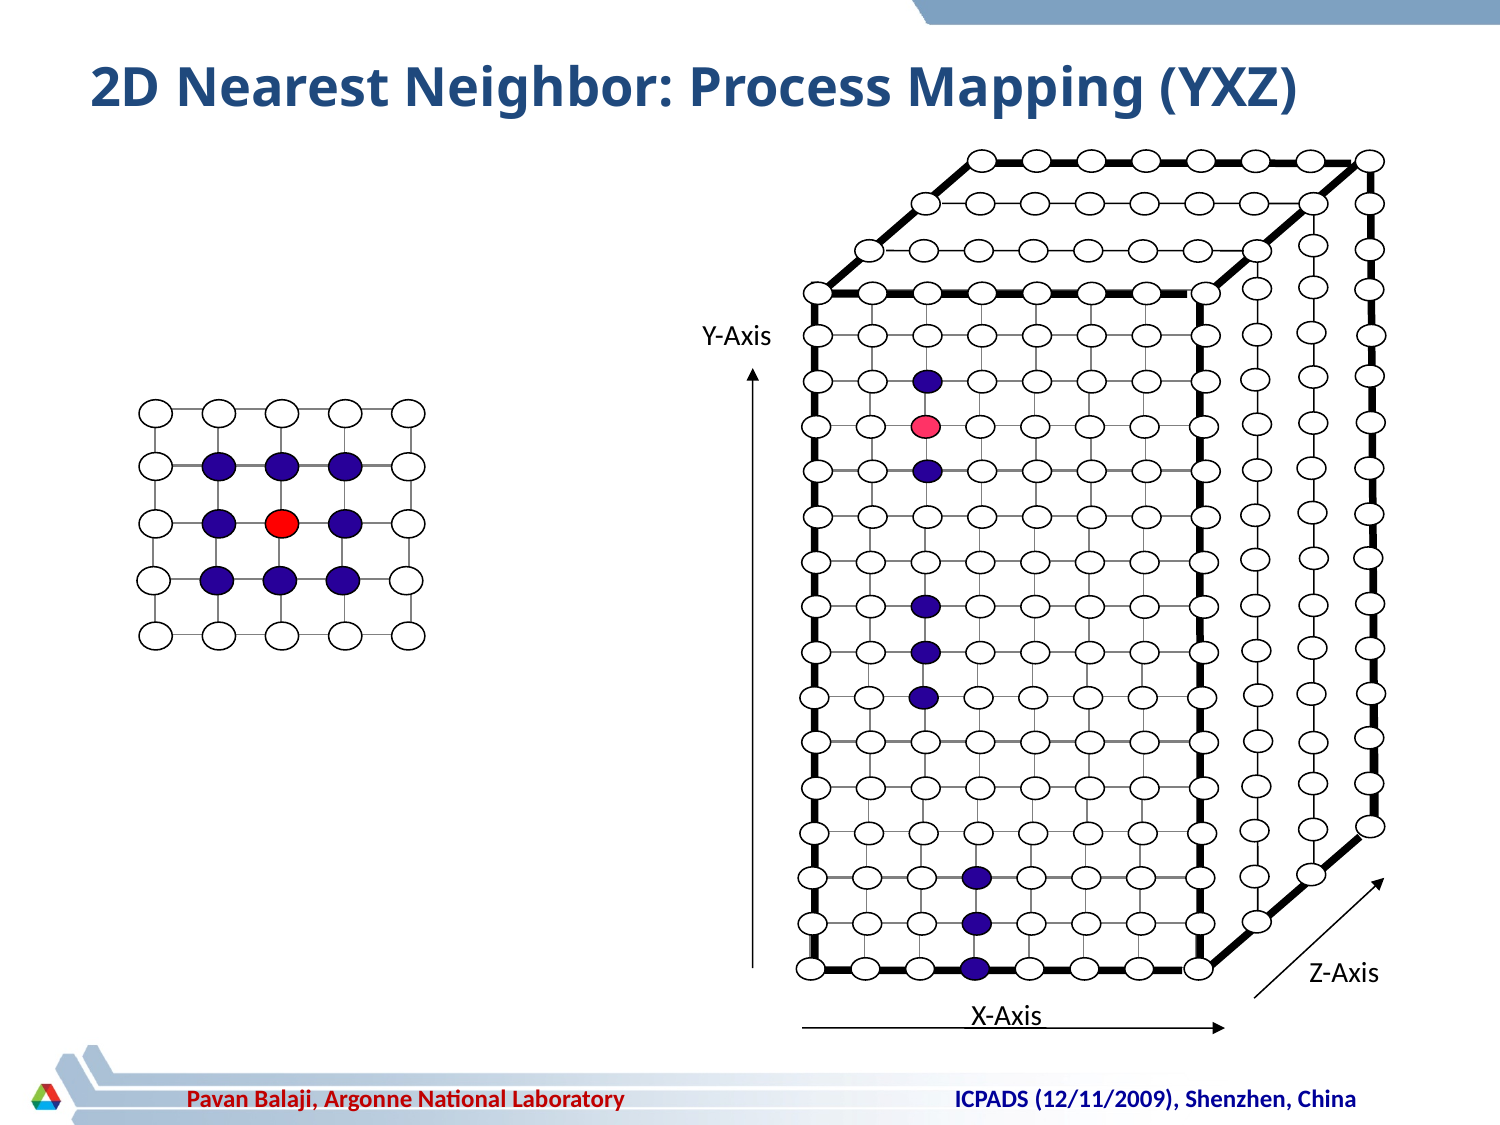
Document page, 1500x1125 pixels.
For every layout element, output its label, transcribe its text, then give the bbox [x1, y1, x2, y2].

text_box [926, 335, 981, 380]
text_box [870, 742, 924, 787]
text_box [911, 595, 941, 618]
text_box [960, 957, 990, 981]
text_box [1145, 471, 1199, 516]
text_box [326, 566, 360, 595]
text_box [391, 622, 425, 650]
text_box [1073, 239, 1103, 262]
text_box [1200, 482, 1204, 506]
text_box [1089, 697, 1143, 741]
text_box [1240, 548, 1270, 571]
text_box [801, 551, 831, 574]
text_box [1354, 772, 1384, 795]
text_box [139, 622, 173, 650]
text_box [817, 426, 872, 470]
text_box [1183, 239, 1213, 263]
text_box [1032, 787, 1087, 831]
text_box [1298, 501, 1327, 524]
text_box [872, 426, 926, 470]
text_box [926, 295, 981, 335]
text_box [1016, 866, 1046, 890]
text_box [913, 505, 942, 529]
text_box [1130, 777, 1160, 800]
text_box [926, 426, 981, 470]
text_box [1020, 551, 1050, 574]
text_box [1141, 651, 1200, 697]
text_box [1242, 277, 1272, 300]
text_box [850, 957, 880, 981]
text_box [964, 822, 994, 845]
text_box [265, 452, 299, 481]
text_box [1186, 149, 1216, 173]
text_box [856, 551, 886, 574]
text_box [923, 787, 977, 831]
text_box [1185, 912, 1215, 936]
footer ICPADS (12/11/2009), Shenzhen, China [862, 1074, 1450, 1113]
text_box [1242, 458, 1272, 482]
text_box [858, 282, 888, 305]
text_box [202, 509, 236, 538]
text_box [981, 426, 1036, 470]
text_box [1083, 922, 1138, 968]
text_box [328, 509, 362, 538]
text_box [1022, 505, 1052, 529]
text_box [1128, 686, 1158, 709]
text_box [1022, 282, 1052, 305]
text_box [801, 731, 831, 754]
text_box [913, 460, 942, 483]
text_box [1191, 460, 1221, 483]
text_box [344, 580, 411, 635]
text_box [1356, 411, 1386, 434]
text_box [1187, 822, 1217, 845]
text_box [965, 595, 995, 618]
text_box [924, 562, 979, 606]
text_box [1051, 289, 1078, 294]
text_box [858, 460, 888, 483]
text_box [1020, 641, 1050, 664]
text_box [1077, 324, 1107, 347]
text_box [280, 580, 344, 635]
text_box [803, 282, 833, 305]
text_box [1143, 516, 1199, 562]
text_box [265, 509, 299, 538]
text_box [799, 822, 829, 845]
text_box [967, 505, 997, 529]
text_box [1243, 729, 1273, 753]
text_box [1018, 822, 1048, 845]
text_box [1016, 912, 1046, 936]
text_box [967, 282, 997, 305]
text_box [1036, 335, 1090, 380]
text_box [1354, 503, 1384, 526]
text_box [1297, 682, 1326, 706]
text_box [1355, 192, 1385, 215]
text_box [1298, 772, 1328, 795]
text_box [279, 523, 342, 580]
text_box [815, 742, 870, 787]
text_box [1185, 866, 1215, 890]
text_box [1022, 149, 1052, 173]
text_box [817, 471, 872, 516]
text_box [265, 399, 299, 428]
text_box [868, 651, 923, 697]
text_box [1143, 697, 1200, 741]
text_box [1030, 831, 1085, 877]
text_box [967, 370, 997, 393]
text_box [342, 523, 410, 580]
text_box [1032, 651, 1087, 697]
text_box [967, 149, 997, 173]
text_box [1355, 637, 1385, 660]
text_box [872, 471, 926, 516]
text_box [391, 399, 425, 428]
text_box [1126, 866, 1156, 890]
text_box [1299, 192, 1328, 215]
text_box [391, 509, 425, 538]
text_box [798, 866, 828, 890]
text_box [815, 922, 864, 968]
text_box [967, 460, 997, 483]
text_box [1200, 347, 1204, 371]
text_box [864, 922, 919, 968]
text_box [1090, 471, 1145, 516]
text_box [979, 562, 1034, 606]
text_box [924, 697, 979, 741]
text_box [1130, 192, 1160, 215]
text_box [854, 239, 884, 262]
text_box [1185, 192, 1214, 215]
text_box [801, 415, 831, 439]
text_box [870, 697, 924, 741]
text_box [1128, 239, 1158, 263]
text_box [921, 877, 975, 922]
text_box [1018, 686, 1048, 709]
text_box [1191, 324, 1221, 347]
text_box [1189, 551, 1219, 574]
text_box [858, 324, 888, 347]
text_box [856, 641, 886, 664]
text_box [911, 777, 941, 800]
text_box [1241, 639, 1271, 662]
text_box [1299, 547, 1329, 570]
text_box [815, 697, 870, 741]
text_box [1130, 415, 1160, 439]
text_box [1030, 877, 1085, 922]
text_box [1028, 922, 1083, 968]
text_box [872, 335, 926, 380]
text_box [1077, 506, 1107, 529]
text_box [1132, 282, 1162, 305]
text_box [866, 831, 921, 877]
text_box [1141, 787, 1200, 831]
text_box [1200, 304, 1204, 325]
text_box [1087, 787, 1141, 831]
text_box [1128, 822, 1158, 845]
text_box [344, 409, 411, 465]
text_box [1189, 731, 1219, 754]
text_box [1020, 415, 1050, 439]
text_box [924, 516, 979, 562]
text_box [1143, 606, 1202, 651]
text_box [979, 606, 1034, 651]
text_box [965, 192, 995, 215]
text_box [215, 523, 279, 580]
text_box [1354, 457, 1384, 480]
text_box [1355, 150, 1385, 173]
text_box [815, 562, 870, 606]
text_box [1073, 822, 1103, 845]
text_box [870, 380, 924, 426]
text_box [328, 399, 362, 428]
text_box [139, 509, 173, 538]
text_box [1189, 641, 1219, 664]
text_box [856, 415, 886, 439]
text_box [798, 912, 828, 936]
text_box [1298, 276, 1328, 299]
text_box [1087, 651, 1141, 697]
text_box [1355, 364, 1385, 388]
text_box [139, 399, 173, 428]
text_box [1034, 742, 1089, 787]
text_box [815, 380, 870, 426]
text_box Y-Axis [687, 308, 805, 358]
text_box [1077, 149, 1106, 173]
text_box [1020, 192, 1050, 215]
text_box [924, 606, 979, 651]
text_box [1241, 150, 1271, 173]
text_box [919, 922, 974, 968]
text_box [1354, 726, 1384, 749]
text_box [887, 289, 913, 294]
text_box [1034, 380, 1089, 426]
text_box [217, 580, 280, 635]
text_box [923, 651, 977, 697]
text_box [1354, 278, 1384, 301]
text_box [911, 192, 941, 215]
text_box [909, 239, 939, 262]
text_box [1126, 912, 1156, 936]
text_box [965, 415, 995, 439]
text_box [856, 731, 886, 754]
text_box [1241, 775, 1271, 798]
text_box [965, 641, 995, 664]
text_box [200, 566, 234, 595]
text_box [981, 335, 1036, 380]
text_box [796, 957, 826, 981]
text_box [154, 466, 217, 523]
text_box [1075, 641, 1105, 664]
text_box [911, 551, 941, 574]
text_box [344, 466, 411, 523]
text_box [1143, 562, 1199, 606]
text_box [1145, 289, 1199, 335]
text_box [1296, 150, 1326, 173]
text_box [1070, 957, 1099, 981]
text_box [1130, 551, 1160, 574]
text_box [965, 551, 995, 574]
text_box [1036, 426, 1090, 470]
text_box [1124, 957, 1154, 981]
text_box [1085, 877, 1140, 922]
text_box [136, 566, 171, 595]
text_box [803, 370, 833, 393]
text_box [1075, 595, 1105, 619]
text_box [942, 289, 968, 294]
text_box [815, 606, 870, 651]
text_box [1077, 370, 1107, 393]
text_box [1132, 324, 1162, 347]
text_box [817, 335, 872, 380]
text_box [1191, 370, 1221, 393]
text_box [1353, 546, 1383, 570]
text_box [1085, 831, 1140, 877]
text_box [962, 912, 992, 936]
text_box [1022, 324, 1052, 347]
text_box [217, 466, 280, 523]
text_box X-Axis [956, 988, 1075, 1038]
text_box [1298, 234, 1328, 257]
text_box [139, 452, 173, 481]
text_box [911, 731, 941, 754]
text_box [977, 651, 1032, 697]
text_box [1299, 731, 1328, 754]
text_box [1298, 411, 1328, 435]
text_box [1298, 818, 1328, 841]
text_box [965, 731, 995, 754]
text_box [1020, 595, 1050, 618]
text_box [868, 787, 923, 831]
text_box [1143, 742, 1200, 787]
text_box [1020, 731, 1050, 754]
text_box [967, 324, 997, 347]
text_box [996, 289, 1023, 294]
text_box [815, 877, 866, 922]
text_box [746, 368, 759, 969]
text_box [907, 912, 937, 936]
text_box [817, 294, 872, 335]
text_box [1132, 506, 1162, 529]
text_box [154, 409, 217, 465]
text_box [265, 622, 299, 650]
text_box [1090, 426, 1145, 470]
text_box [1145, 426, 1199, 470]
text_box [1143, 380, 1199, 426]
text_box [1243, 683, 1273, 707]
text_box [1189, 415, 1219, 439]
text_box [1022, 370, 1052, 393]
text_box [1242, 323, 1272, 346]
text_box [799, 686, 829, 709]
text_box [924, 380, 979, 426]
text_box [1075, 1021, 1225, 1035]
text_box [263, 566, 297, 595]
text_box [1130, 731, 1160, 754]
text_box [1073, 686, 1103, 709]
text_box [921, 831, 975, 877]
text_box [1145, 335, 1199, 380]
text_box [217, 409, 280, 465]
text_box [1239, 192, 1269, 215]
text_box [964, 686, 994, 709]
text_box [202, 399, 236, 428]
text_box [1018, 239, 1048, 262]
text_box [1355, 238, 1385, 261]
text_box [866, 877, 921, 922]
text_box [1189, 595, 1219, 619]
text_box [815, 651, 868, 697]
text_box [1356, 324, 1386, 347]
text_box [1020, 777, 1050, 800]
text_box [391, 452, 425, 481]
text_box [974, 922, 1028, 968]
title 2D Nearest Neighbor: Process Mapping (YXZ) [74, 44, 1426, 176]
text_box [1242, 239, 1272, 263]
text_box [1075, 415, 1105, 439]
text_box [909, 686, 939, 709]
text_box [1310, 877, 1385, 946]
text_box [1191, 282, 1221, 305]
text_box [803, 460, 833, 483]
text_box [870, 606, 924, 651]
text_box [907, 866, 937, 890]
text_box [1036, 295, 1090, 335]
text_box [1089, 380, 1143, 426]
text_box [1071, 912, 1101, 936]
text_box [979, 380, 1034, 426]
text_box [1242, 413, 1272, 436]
text_box [979, 742, 1034, 787]
text_box [913, 324, 942, 347]
text_box [1356, 682, 1386, 705]
text_box [979, 516, 1034, 562]
text_box [805, 324, 833, 347]
text_box [328, 622, 362, 650]
text_box [1298, 636, 1327, 660]
text_box [1140, 831, 1198, 877]
text_box [1355, 815, 1385, 838]
text_box [979, 697, 1034, 741]
text_box [1075, 731, 1105, 754]
text_box [926, 471, 981, 516]
text_box [1077, 460, 1107, 483]
text_box [1034, 606, 1089, 651]
text_box [1296, 863, 1326, 886]
text_box [856, 777, 886, 800]
text_box [858, 370, 888, 393]
text_box [1355, 592, 1385, 616]
text_box [1132, 370, 1162, 393]
text_box [1089, 562, 1143, 606]
text_box [1242, 910, 1272, 933]
text_box [911, 415, 941, 439]
text_box [832, 289, 858, 293]
text_box [1299, 594, 1328, 617]
text_box [1075, 777, 1105, 800]
text_box [924, 742, 979, 787]
text_box [852, 866, 882, 890]
text_box [1138, 922, 1197, 968]
text_box [1240, 819, 1270, 842]
text_box [854, 822, 884, 845]
text_box [1184, 957, 1214, 981]
text_box [1036, 471, 1090, 516]
text_box [1034, 516, 1089, 562]
text_box [1130, 595, 1160, 619]
text_box [280, 409, 344, 465]
text_box [1297, 457, 1326, 480]
text_box [1132, 460, 1162, 483]
text_box [858, 505, 888, 529]
text_box [1089, 606, 1143, 651]
text_box [328, 452, 362, 481]
text_box [975, 831, 1030, 877]
text_box [854, 686, 884, 709]
text_box [1106, 289, 1132, 294]
text_box [1240, 504, 1270, 527]
text_box [154, 580, 217, 635]
text_box [1240, 368, 1270, 391]
text_box [981, 471, 1036, 516]
text_box [1090, 295, 1145, 335]
text_box [975, 877, 1030, 922]
text_box [856, 595, 886, 618]
text_box [1071, 866, 1101, 890]
text_box [1022, 460, 1052, 483]
text_box [1191, 506, 1221, 529]
text_box [1130, 641, 1160, 664]
text_box [815, 516, 870, 562]
text_box [815, 787, 868, 831]
text_box [801, 595, 831, 618]
text_box [911, 641, 941, 664]
text_box [962, 866, 992, 890]
picture [0, 1037, 1500, 1125]
text_box [1187, 686, 1217, 709]
text_box [1075, 192, 1105, 215]
text_box [870, 562, 924, 606]
text_box [1015, 957, 1045, 981]
text_box [1189, 777, 1219, 800]
text_box [913, 370, 942, 393]
text_box [815, 831, 866, 877]
text_box [1297, 321, 1326, 344]
text_box Z-Axis [1294, 946, 1413, 995]
text_box [1240, 865, 1270, 888]
text_box [280, 466, 344, 523]
text_box [202, 622, 236, 650]
text_box [1298, 365, 1328, 389]
text_box [1090, 335, 1145, 380]
text_box [981, 295, 1036, 335]
text_box [803, 505, 833, 529]
text_box [870, 516, 924, 562]
text_box [1034, 697, 1089, 741]
text_box [202, 452, 236, 481]
text_box [389, 566, 423, 595]
text_box [852, 912, 882, 936]
text_box [872, 295, 926, 335]
text_box [965, 777, 995, 800]
text_box [909, 822, 939, 845]
text_box [1089, 516, 1143, 562]
text_box [1140, 877, 1198, 922]
text_box [1089, 742, 1143, 787]
text_box [964, 239, 994, 262]
text_box [1077, 282, 1107, 305]
text_box [977, 787, 1032, 831]
text_box [809, 935, 814, 957]
picture [0, 0, 1500, 26]
text_box [905, 957, 935, 981]
text_box [1075, 551, 1105, 574]
text_box [1034, 562, 1089, 606]
text_box [1200, 438, 1204, 460]
text_box [152, 523, 215, 580]
text_box [801, 777, 831, 800]
text_box [1240, 594, 1270, 617]
text_box [801, 641, 831, 664]
text_box [1131, 149, 1161, 173]
text_box [913, 282, 942, 305]
